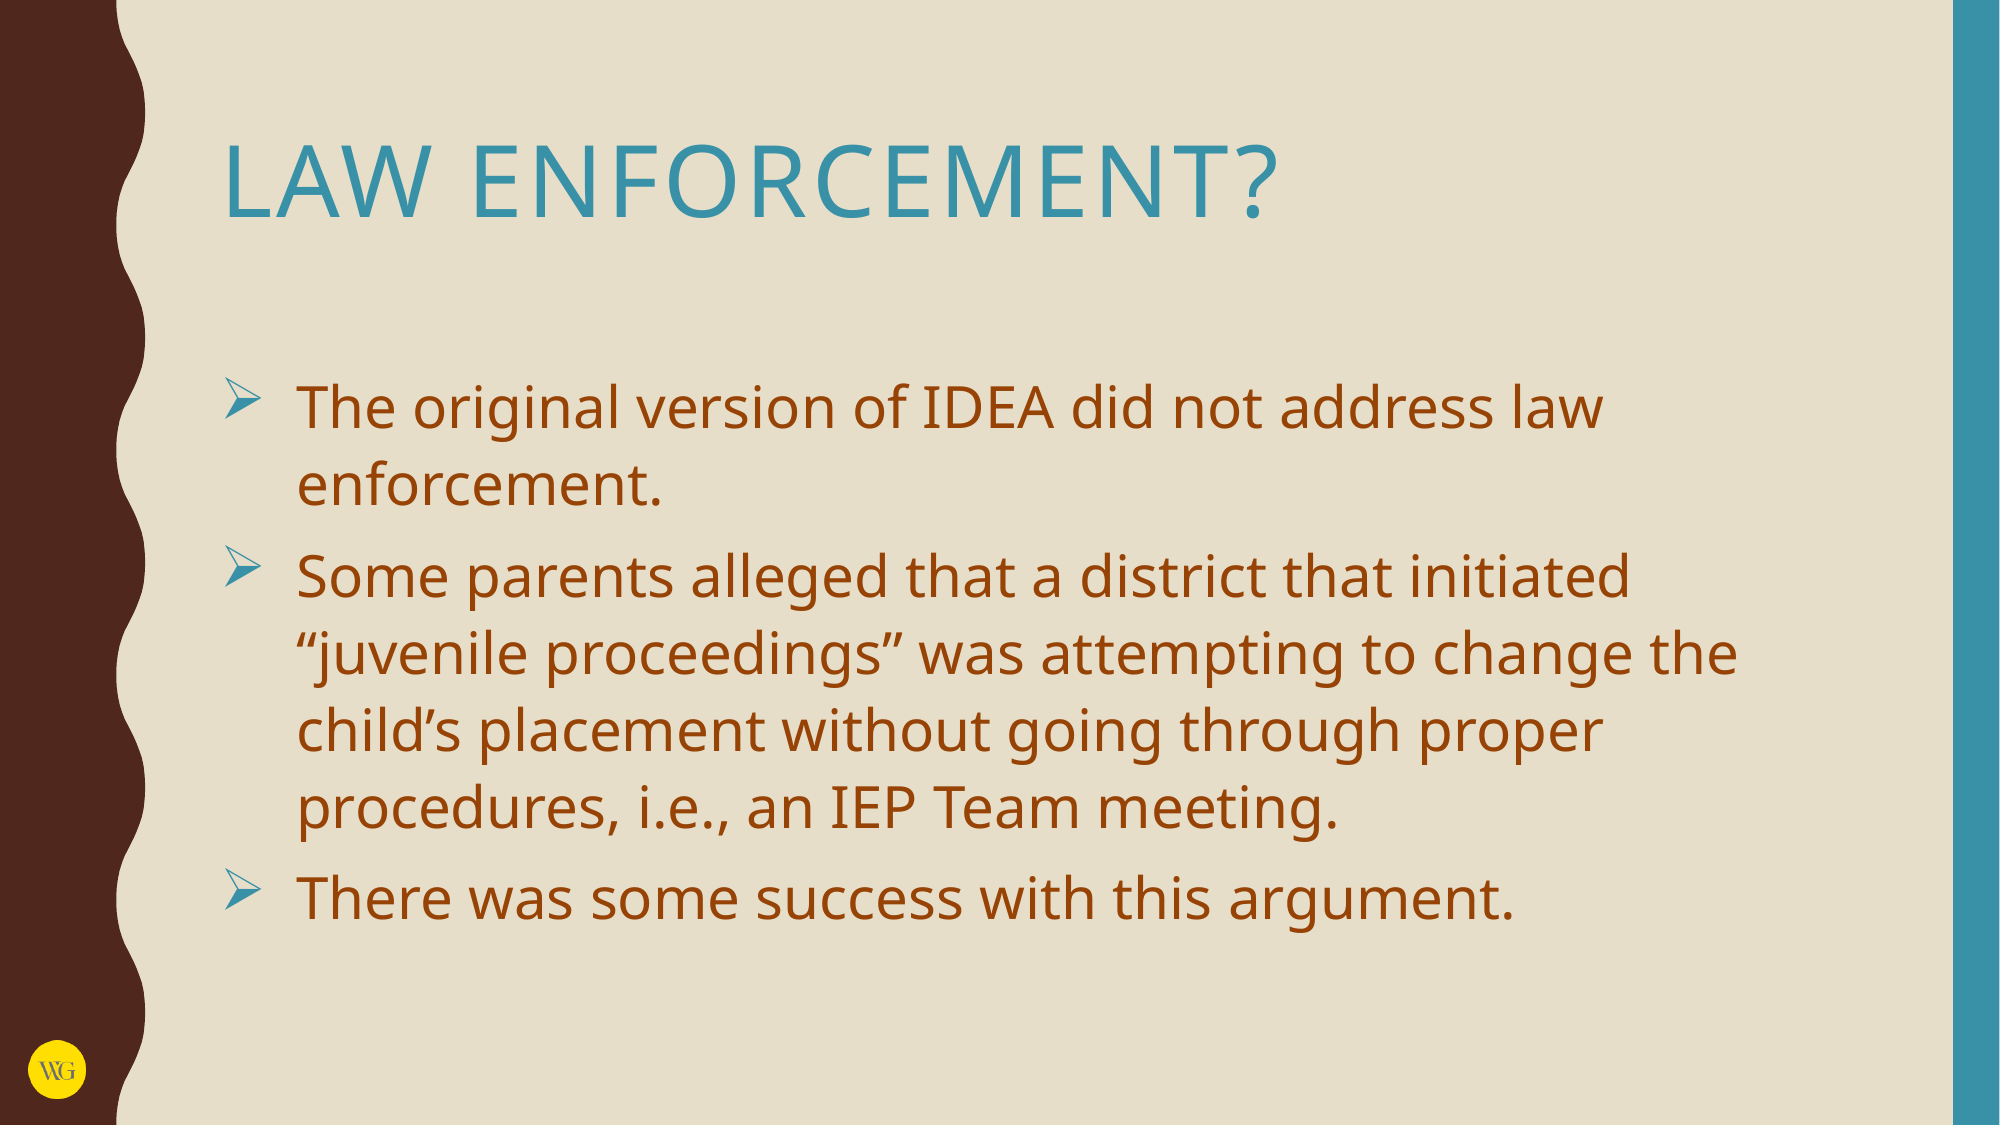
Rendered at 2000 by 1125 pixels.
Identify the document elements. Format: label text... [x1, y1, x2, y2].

picture [28, 1040, 86, 1099]
title Law Enforcement? [205, 62, 1875, 308]
list The original version of IDEA did not address law enforcement. Some parents alleged that a district that initiated “juvenile proceedings” was attempting to change the child’s placement without going through proper procedures, i.e., an IEP Team meeting. There was some success with this argument. [205, 355, 1875, 1014]
